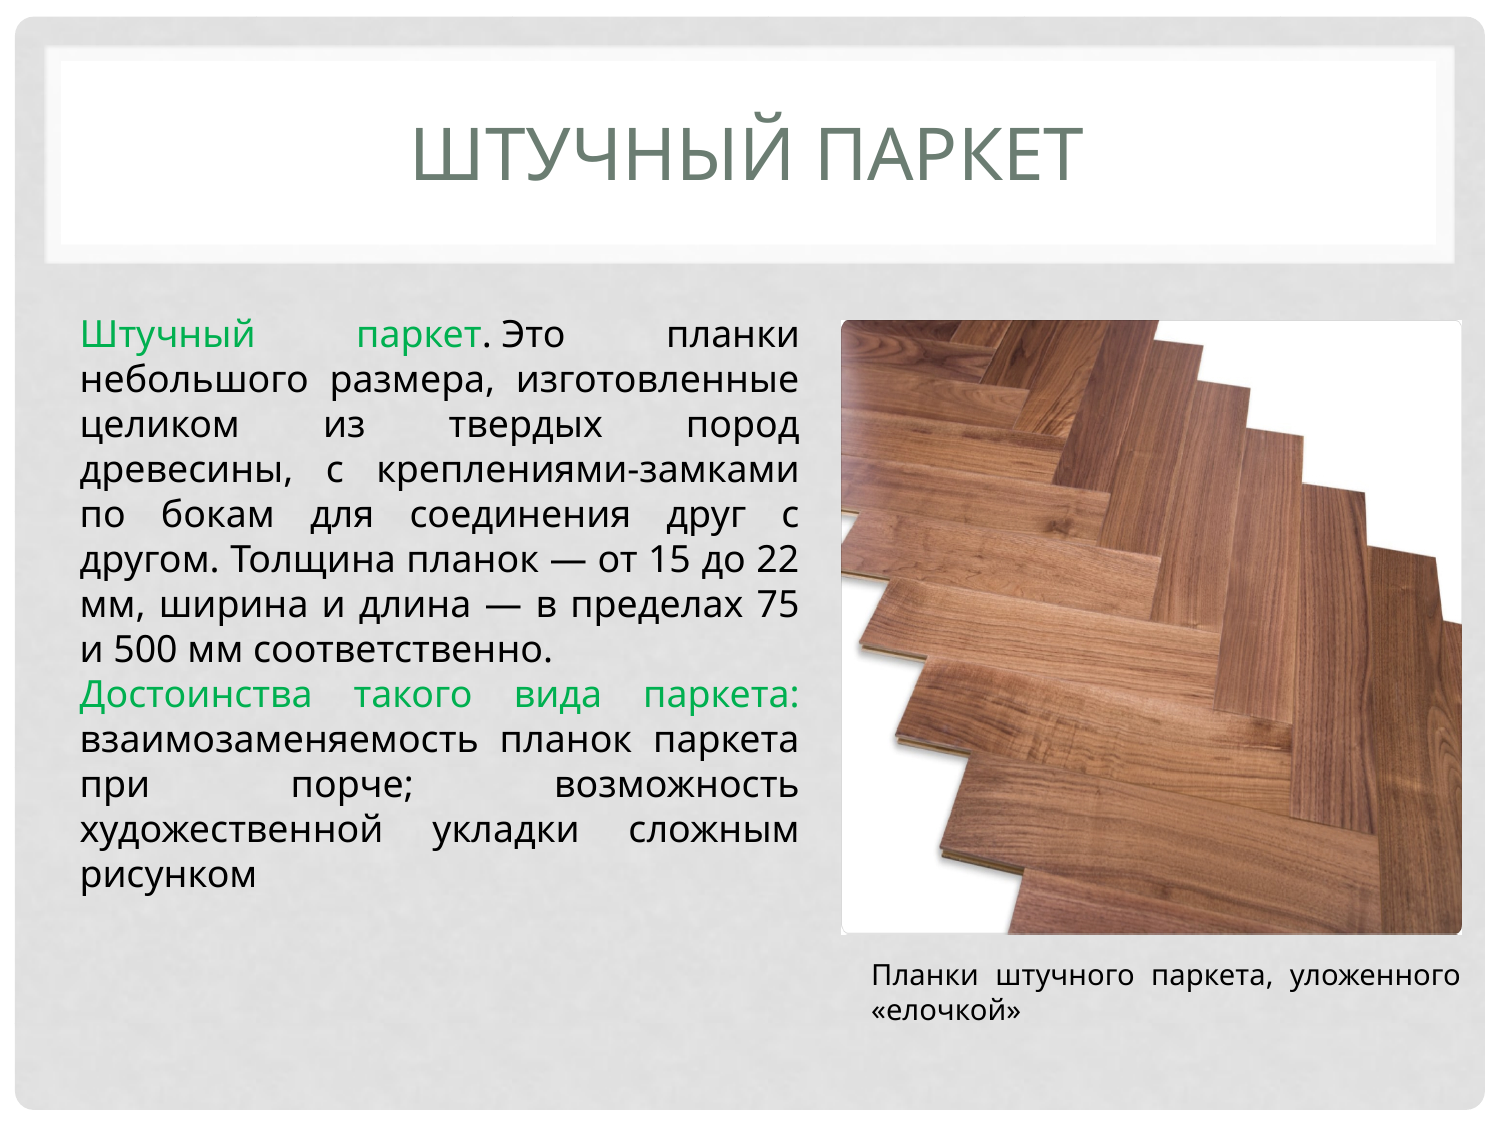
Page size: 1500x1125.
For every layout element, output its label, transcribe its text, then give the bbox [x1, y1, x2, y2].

picture [841, 320, 1462, 935]
text_box Штучный паркет. Это планки небольшого размера, изготовленные целиком из твердых пород древесины, с креплениями-замками по бокам для соединения друг с другом. Толщина планок — от 15 до 22 мм, ширина и длина — в пределах 75 и 500 мм соответственно. Достоинства такого вида паркета: взаимозаменяемость планок паркета при порче; возможность художественной укладки сложным рисунком [64, 302, 815, 903]
title Штучный паркет [69, 66, 1425, 237]
text_box Планки штучного паркета, уложенного «елочкой» [856, 948, 1477, 1034]
